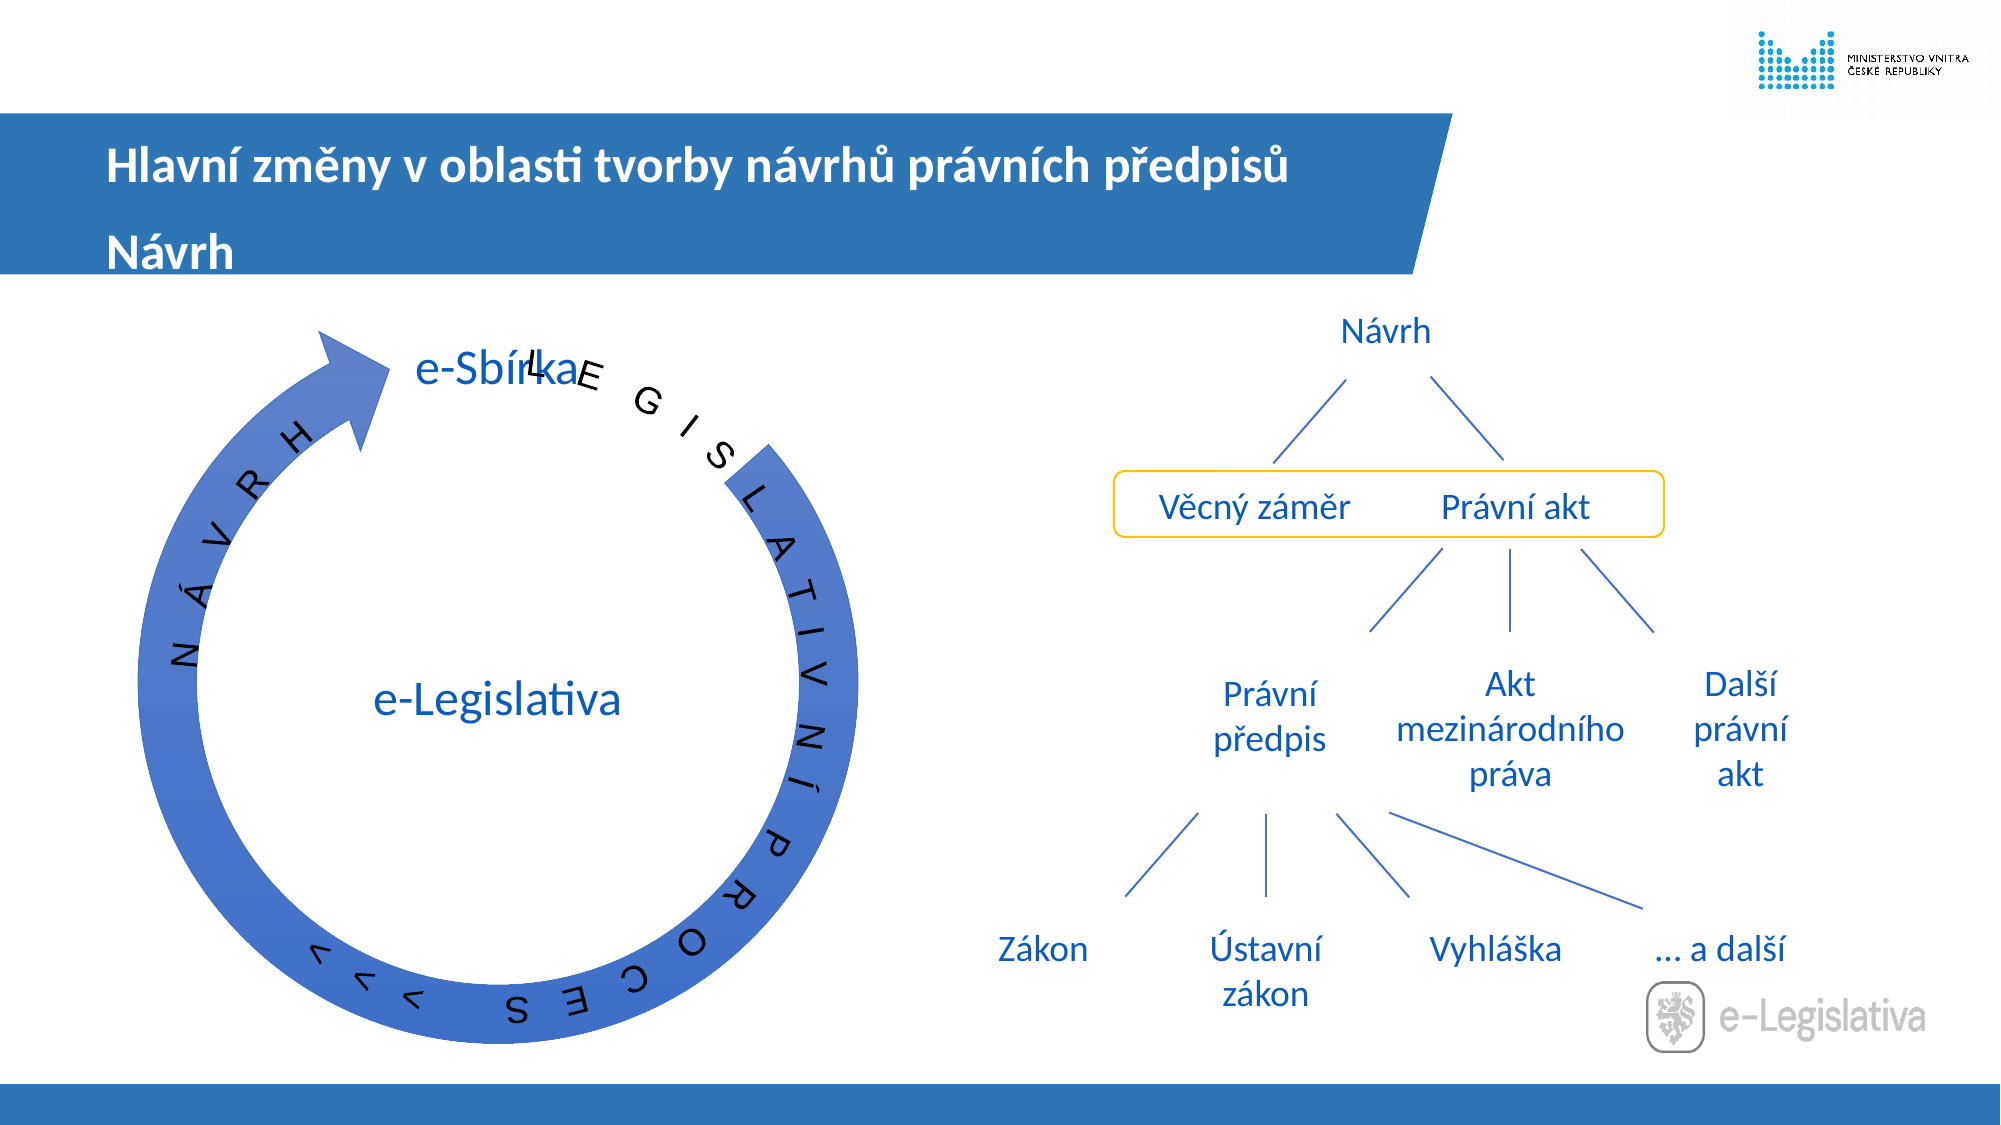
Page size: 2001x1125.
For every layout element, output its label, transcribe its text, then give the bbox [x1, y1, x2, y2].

text_box [0, 1084, 2000, 1125]
text_box [0, 113, 1453, 275]
picture [1808, 981, 1925, 1053]
text_box Hlavní změny v oblasti tvorby návrhů právních předpisů Návrh [91, 130, 1370, 290]
picture [1727, 0, 2000, 121]
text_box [104, 287, 1808, 1078]
